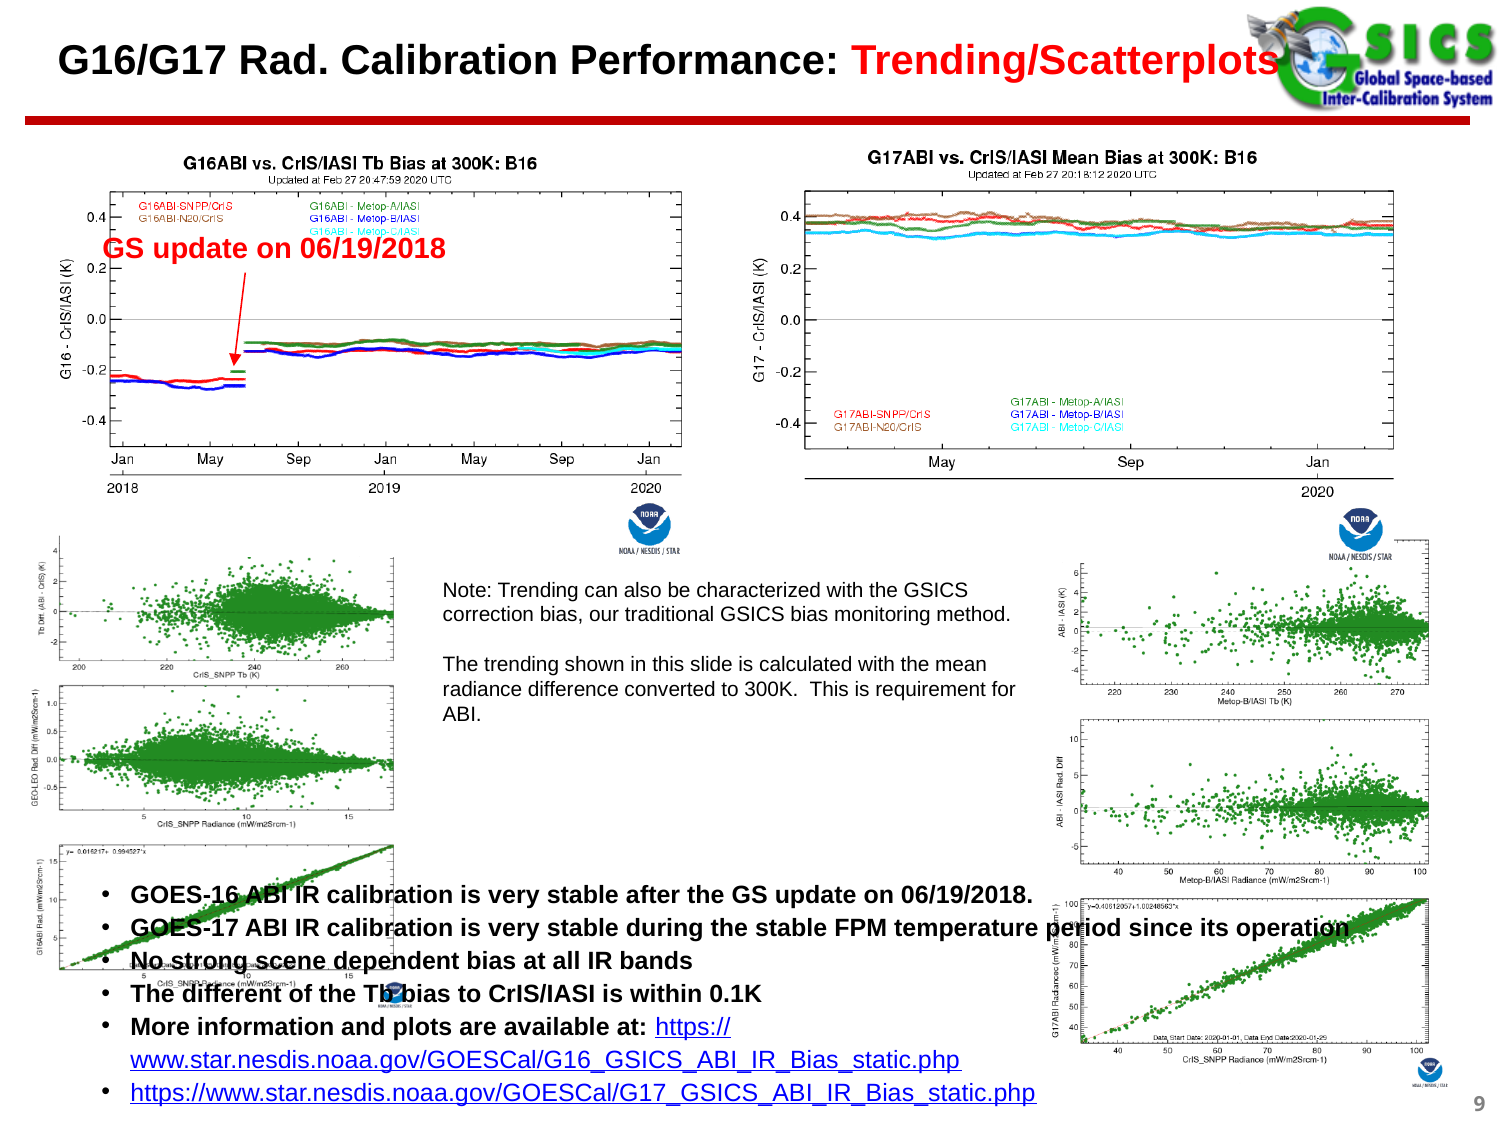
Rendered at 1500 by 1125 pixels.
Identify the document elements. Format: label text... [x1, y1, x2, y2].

picture [753, 150, 1449, 1089]
title G16/G17 Rad. Calibration Performance: Trending/Scatterplots [21, 12, 1317, 104]
picture [1240, 0, 1500, 114]
picture [10, 156, 682, 1009]
text_box GOES-16 ABI IR calibration is very stable after the GS update on 06/19/2018. GOES-17 ABI IR calibration is very stable during the stable FPM temperature period since its operation No strong scene dependent bias at all IR bands The different of the Tb bias to CrIS/IASI is within 0.1K More information and plots are available at: https://www.star.nesdis.noaa.gov/GOESCal/G16_GSICS_ABI_IR_Bias_static.php https://www.star.nesdis.noaa.gov/GOESCal/G17_GSICS_ABI_IR_Bias_static.php [86, 868, 1420, 1114]
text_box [233, 272, 246, 367]
text_box Note: Trending can also be characterized with the GSICS correction bias, our traditional GSICS bias monitoring method. The trending shown in this slide is calculated with the mean radiance difference converted to 300K. This is requirement for ABI. [427, 568, 1024, 734]
